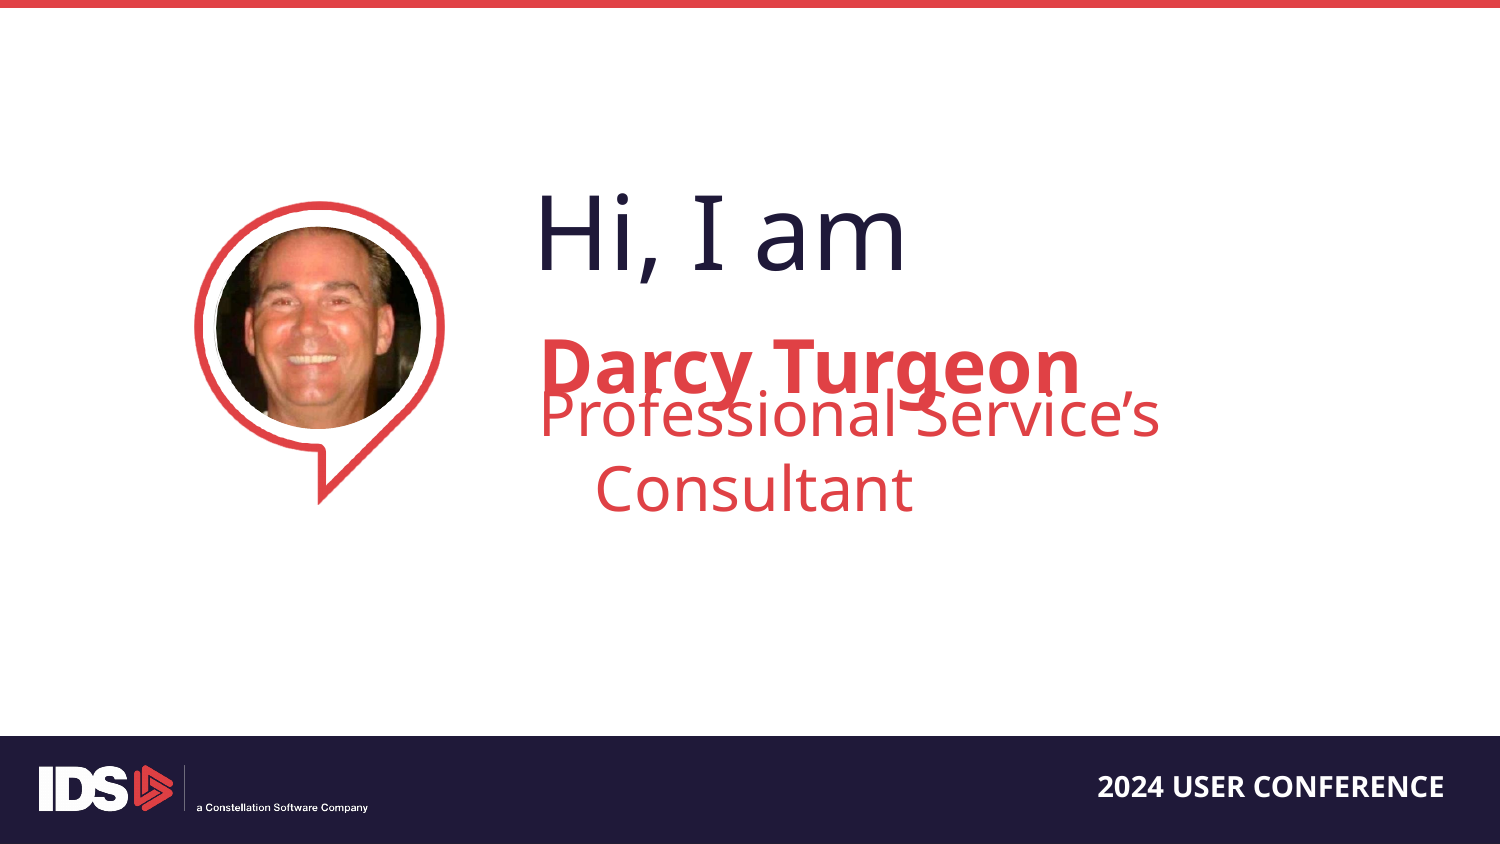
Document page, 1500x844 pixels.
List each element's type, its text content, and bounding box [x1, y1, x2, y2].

list Professional Service’s Consultant [523, 402, 1485, 496]
list Darcy Turgeon [523, 317, 1355, 402]
picture [39, 765, 368, 813]
picture [0, 0, 1500, 736]
